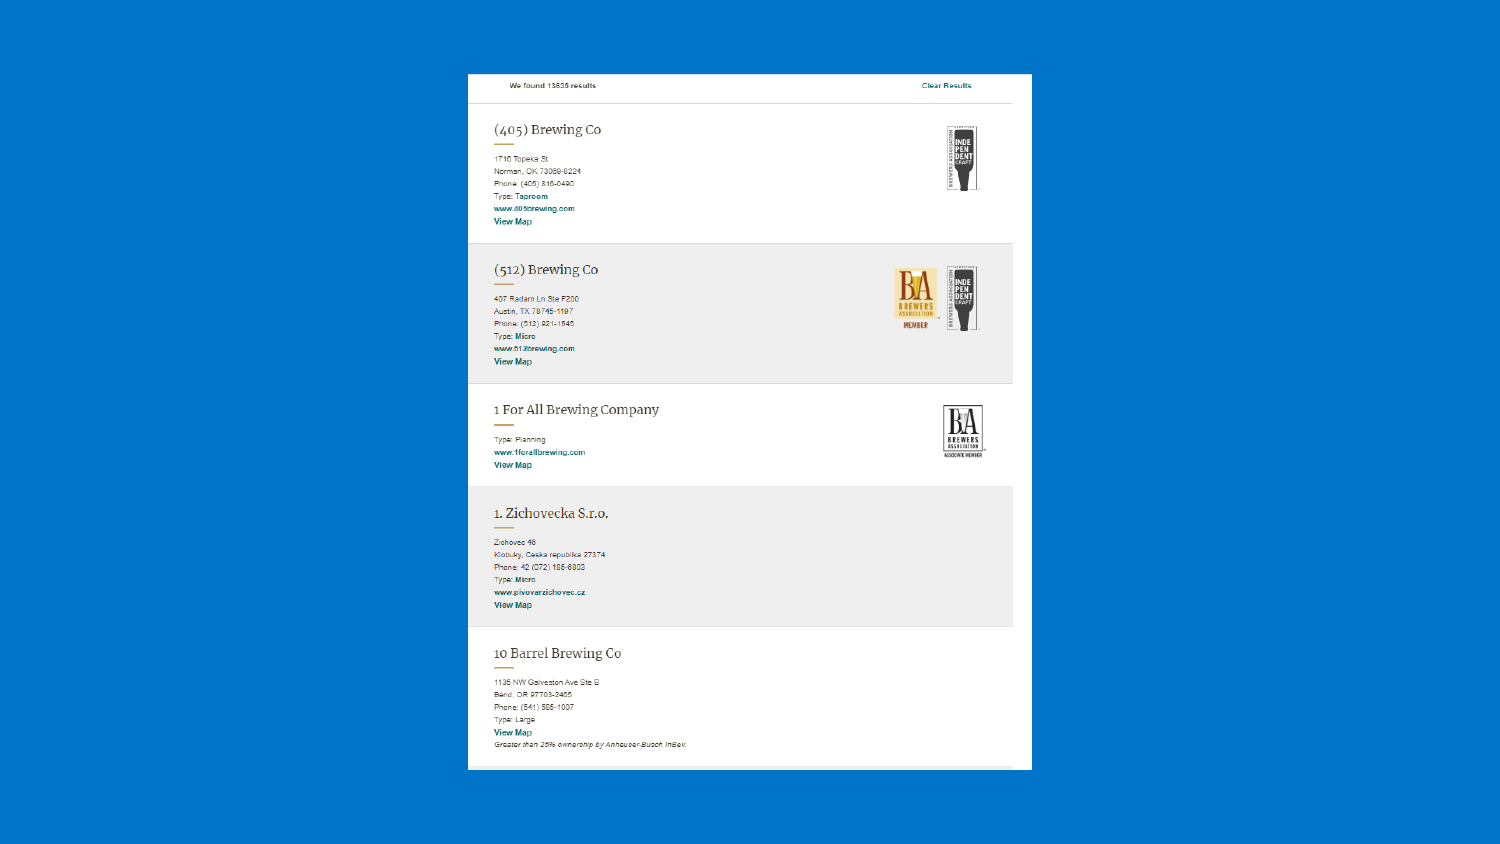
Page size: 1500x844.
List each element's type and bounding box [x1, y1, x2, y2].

picture [468, 74, 1032, 770]
